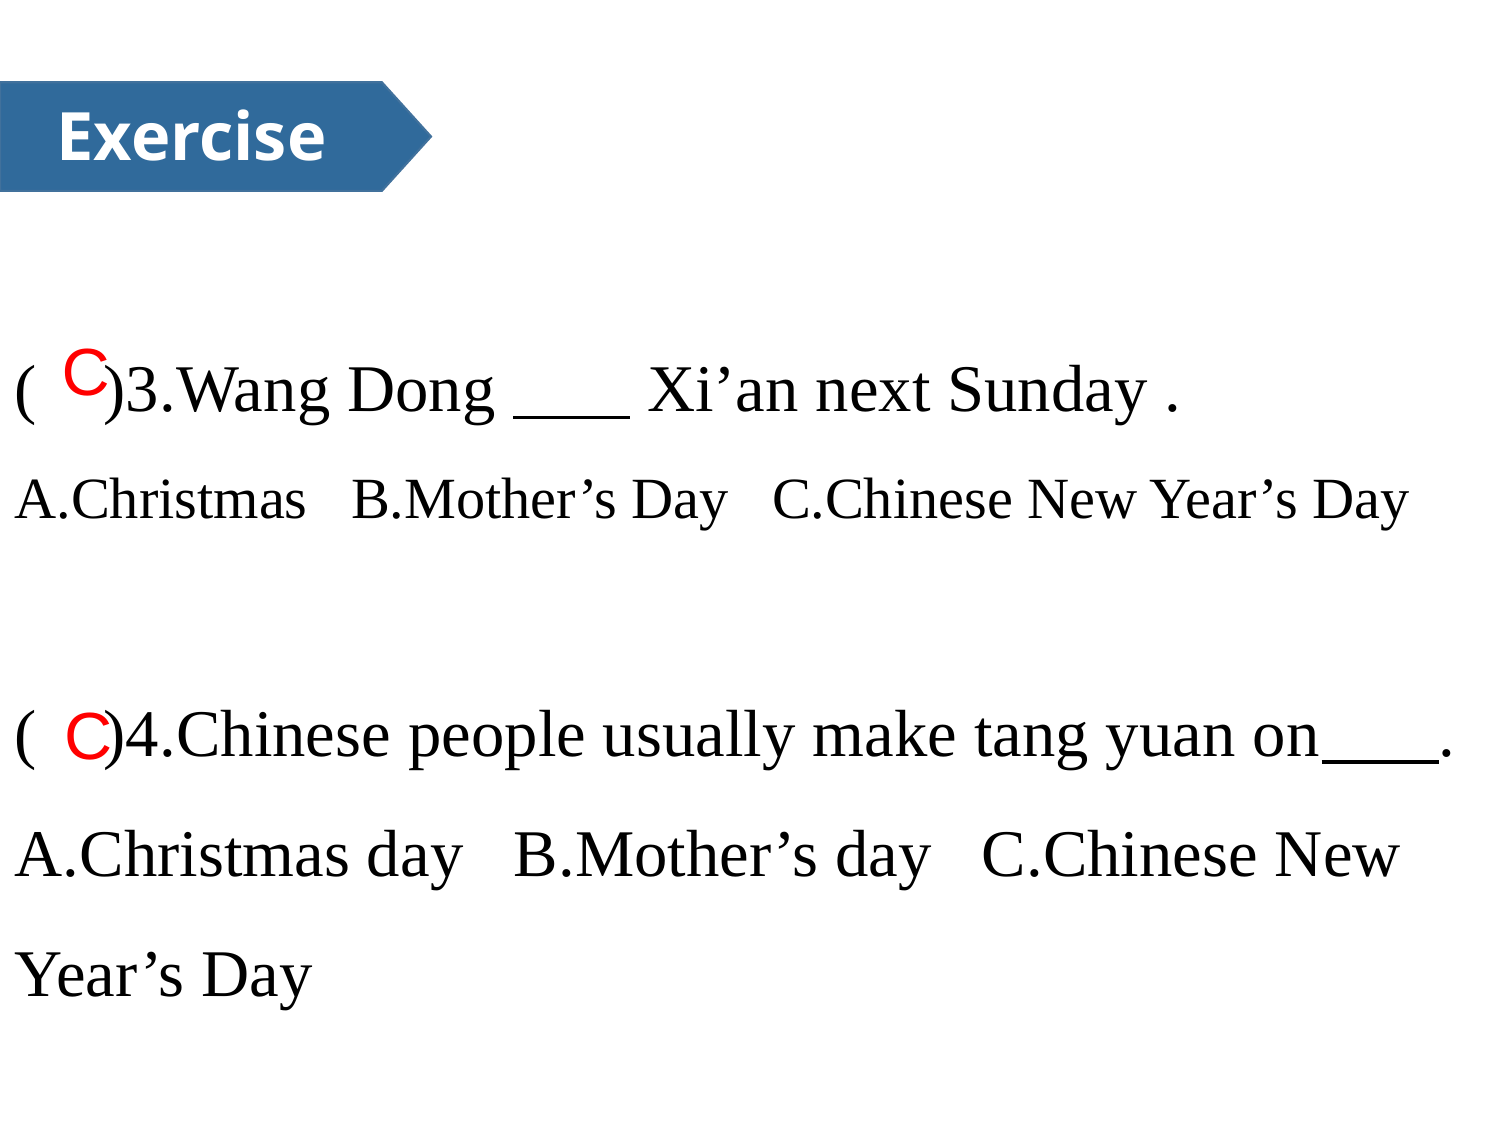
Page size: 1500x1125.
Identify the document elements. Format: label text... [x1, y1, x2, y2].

title Exercise [41, 95, 503, 178]
text_box ( )3.Wang Dong Xi’an next Sunday . A.Christmas B.Mother’s Day C.Chinese New Year’s Day ( )4.Chinese people usually make tang yuan on . A.Christmas day B.Mother’s day C.Chinese New Year’s Day [0, 297, 1500, 1017]
text_box C [46, 321, 125, 417]
text_box C [49, 685, 128, 780]
